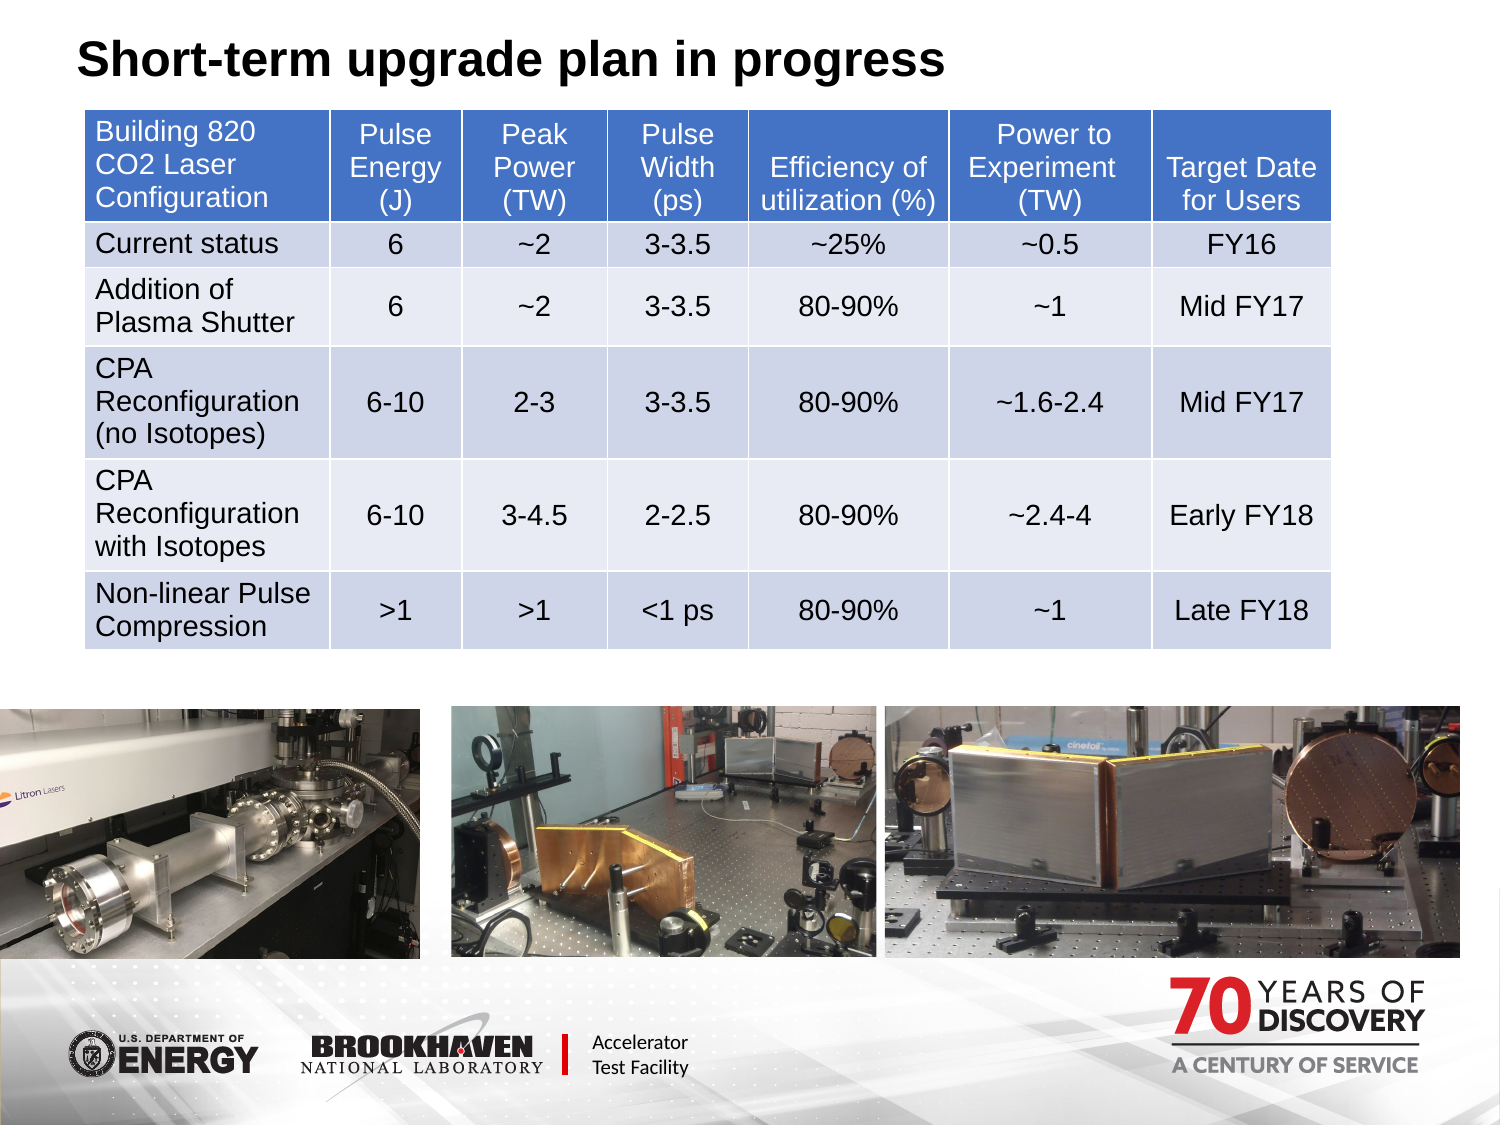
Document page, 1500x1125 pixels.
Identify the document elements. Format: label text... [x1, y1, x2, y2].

table_cell 6-10 [331, 460, 461, 570]
table_cell CPA Reconfiguration with Isotopes [85, 460, 329, 570]
table_header Peak Power (TW) [463, 110, 607, 221]
table_cell 2-2.5 [608, 460, 748, 570]
table_cell ~2.4-4 [950, 460, 1151, 570]
table_cell Current status [85, 223, 329, 267]
table_cell 3-4.5 [463, 460, 607, 570]
table_header Target Date for Users [1153, 110, 1331, 221]
table_cell FY16 [1153, 223, 1331, 267]
table_cell Non-linear Pulse Compression [85, 572, 329, 649]
table_cell Late FY18 [1153, 572, 1331, 649]
table_cell Addition of Plasma Shutter [85, 268, 329, 345]
table_cell ~25% [749, 223, 948, 267]
table_header Pulse Energy (J) [331, 110, 461, 221]
table_cell Mid FY17 [1153, 347, 1331, 458]
table_cell 3-3.5 [608, 347, 748, 458]
table_header Power to Experiment (TW) [950, 110, 1151, 221]
table_cell 2-3 [463, 347, 607, 458]
table_header Pulse Width (ps) [608, 110, 748, 221]
table_cell <1 ps [608, 572, 748, 649]
table_cell >1 [463, 572, 607, 649]
table_cell 80-90% [749, 347, 948, 458]
picture [0, 0, 1500, 1125]
table_header Efficiency of utilization (%) [749, 110, 948, 221]
table_cell ~2 [463, 223, 607, 267]
table_cell 3-3.5 [608, 268, 748, 345]
table_cell ~1.6-2.4 [950, 347, 1151, 458]
table_cell 6 [331, 223, 461, 267]
table_cell 80-90% [749, 460, 948, 570]
table_cell ~1 [950, 268, 1151, 345]
table_header Building 820 CO2 Laser Configuration [85, 110, 329, 221]
table_cell ~1 [950, 572, 1151, 649]
table_cell Mid FY17 [1153, 268, 1331, 345]
table_cell 6-10 [331, 347, 461, 458]
table_cell ~0.5 [950, 223, 1151, 267]
table_cell 6 [331, 268, 461, 345]
title Short-term upgrade plan in progress [61, 25, 1428, 243]
table_cell Early FY18 [1153, 460, 1331, 570]
table_cell ~2 [463, 268, 607, 345]
table_cell 80-90% [749, 572, 948, 649]
table_cell 80-90% [749, 268, 948, 345]
table_cell CPA Reconfiguration (no Isotopes) [85, 347, 329, 458]
table_cell >1 [331, 572, 461, 649]
table_cell 3-3.5 [608, 223, 748, 267]
